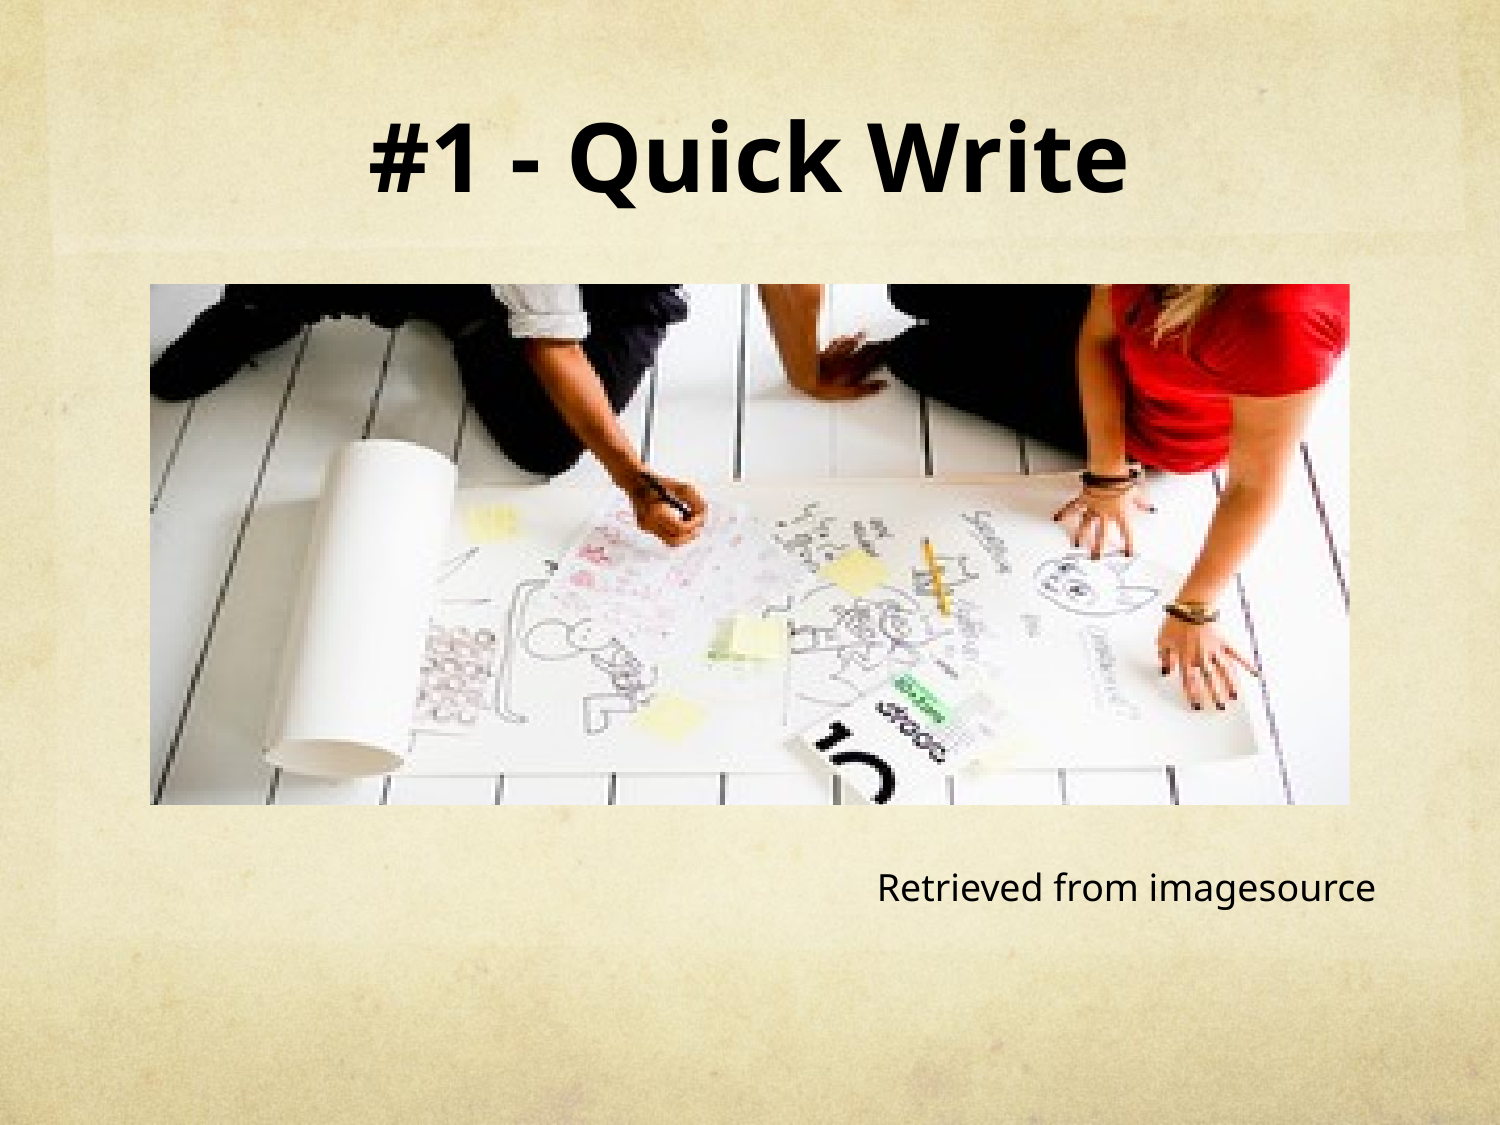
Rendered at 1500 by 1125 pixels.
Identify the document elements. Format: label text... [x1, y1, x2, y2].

text_box Retrieved from imagesource [862, 856, 1392, 917]
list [149, 284, 1351, 805]
picture [0, 0, 1500, 1125]
title #1 - Quick Write [150, 82, 1350, 225]
